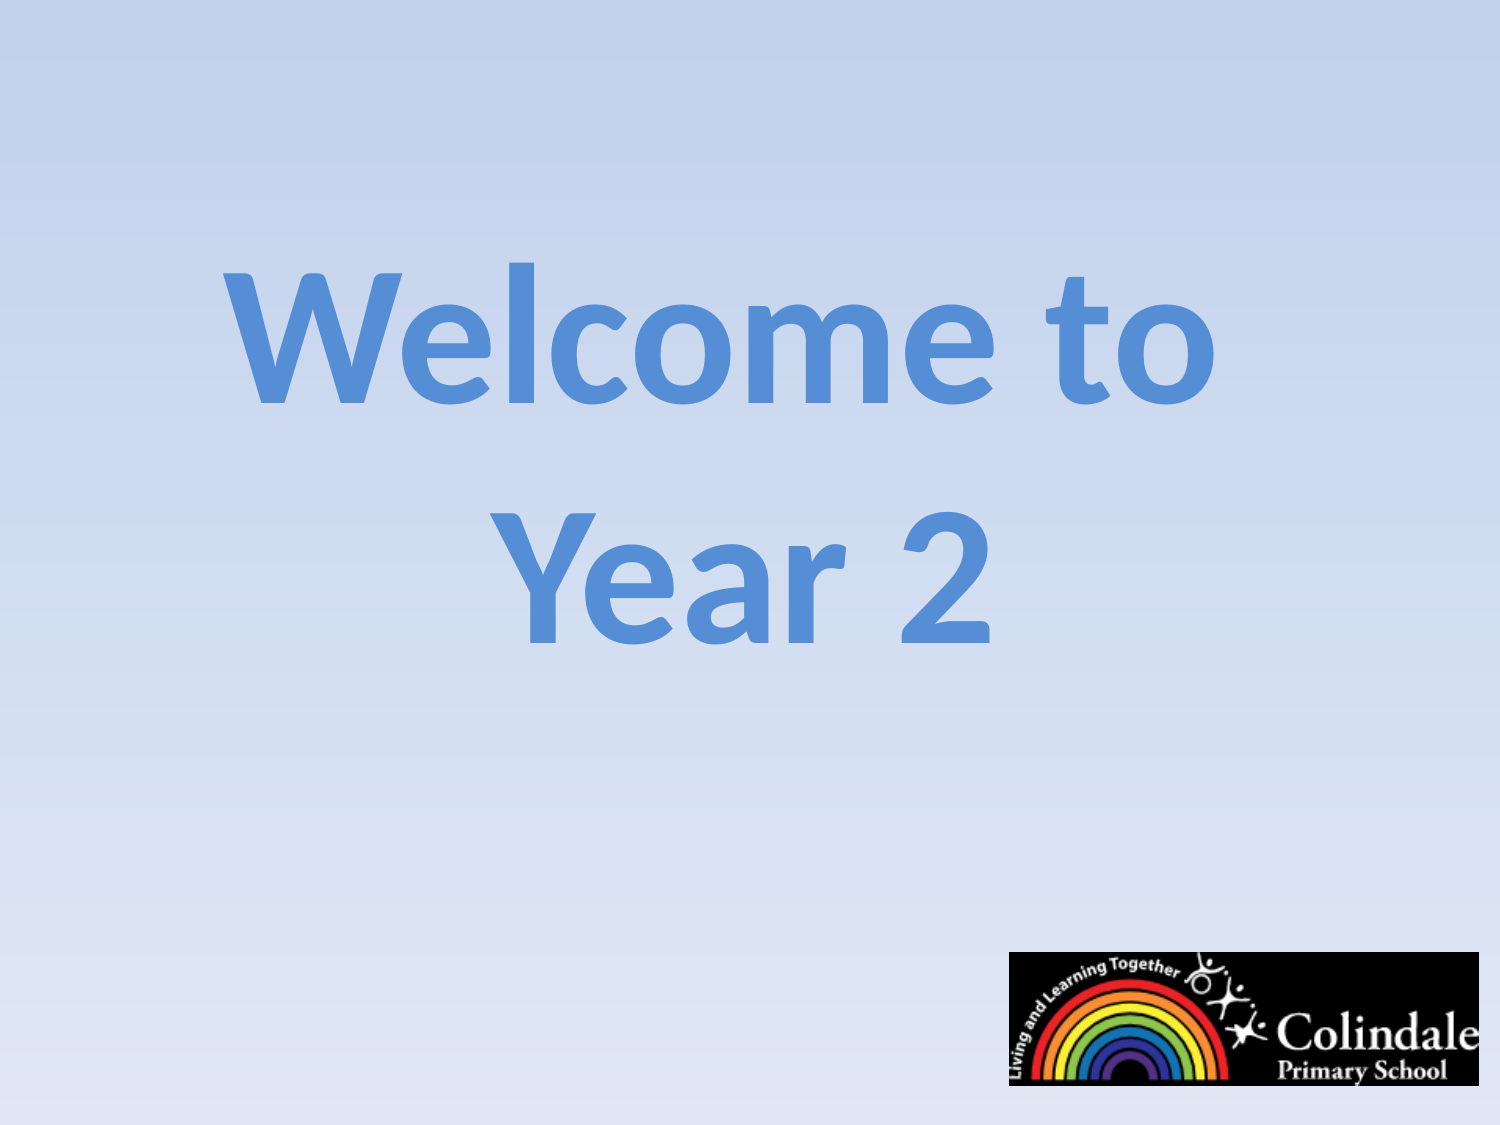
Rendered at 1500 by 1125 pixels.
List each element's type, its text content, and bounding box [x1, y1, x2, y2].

text_box Welcome to Year 2 [106, 196, 1382, 692]
picture [1009, 952, 1479, 1086]
